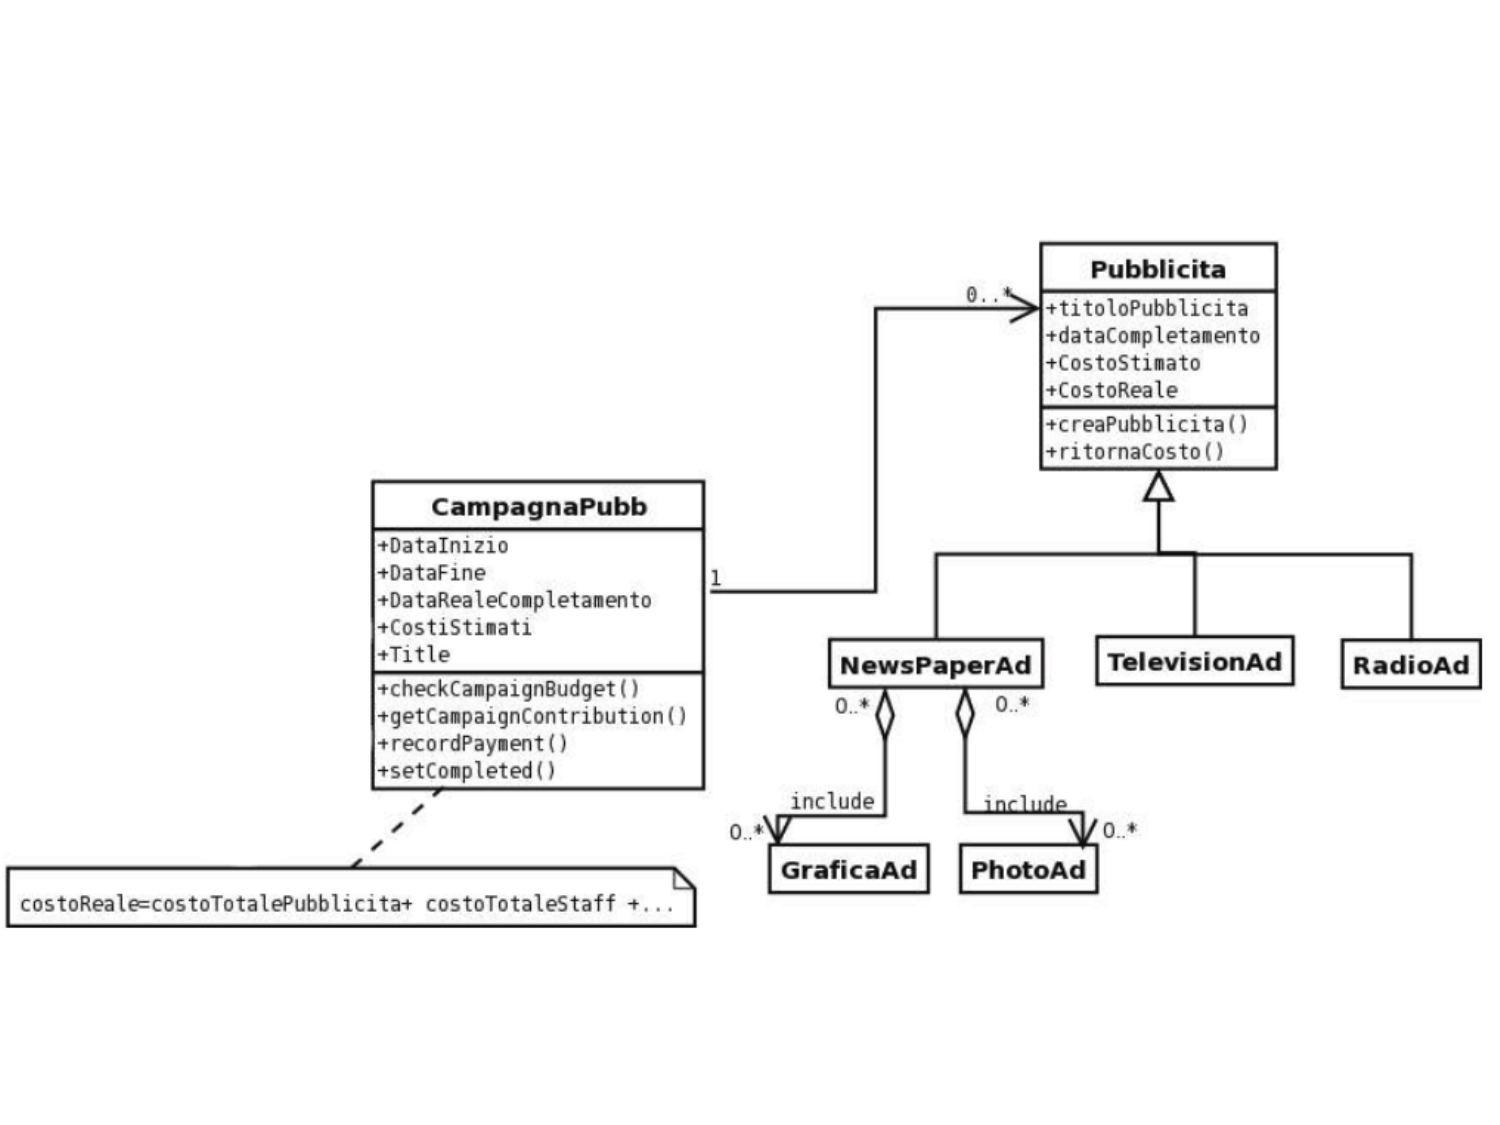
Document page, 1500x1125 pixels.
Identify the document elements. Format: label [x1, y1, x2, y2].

picture [0, 234, 1500, 931]
